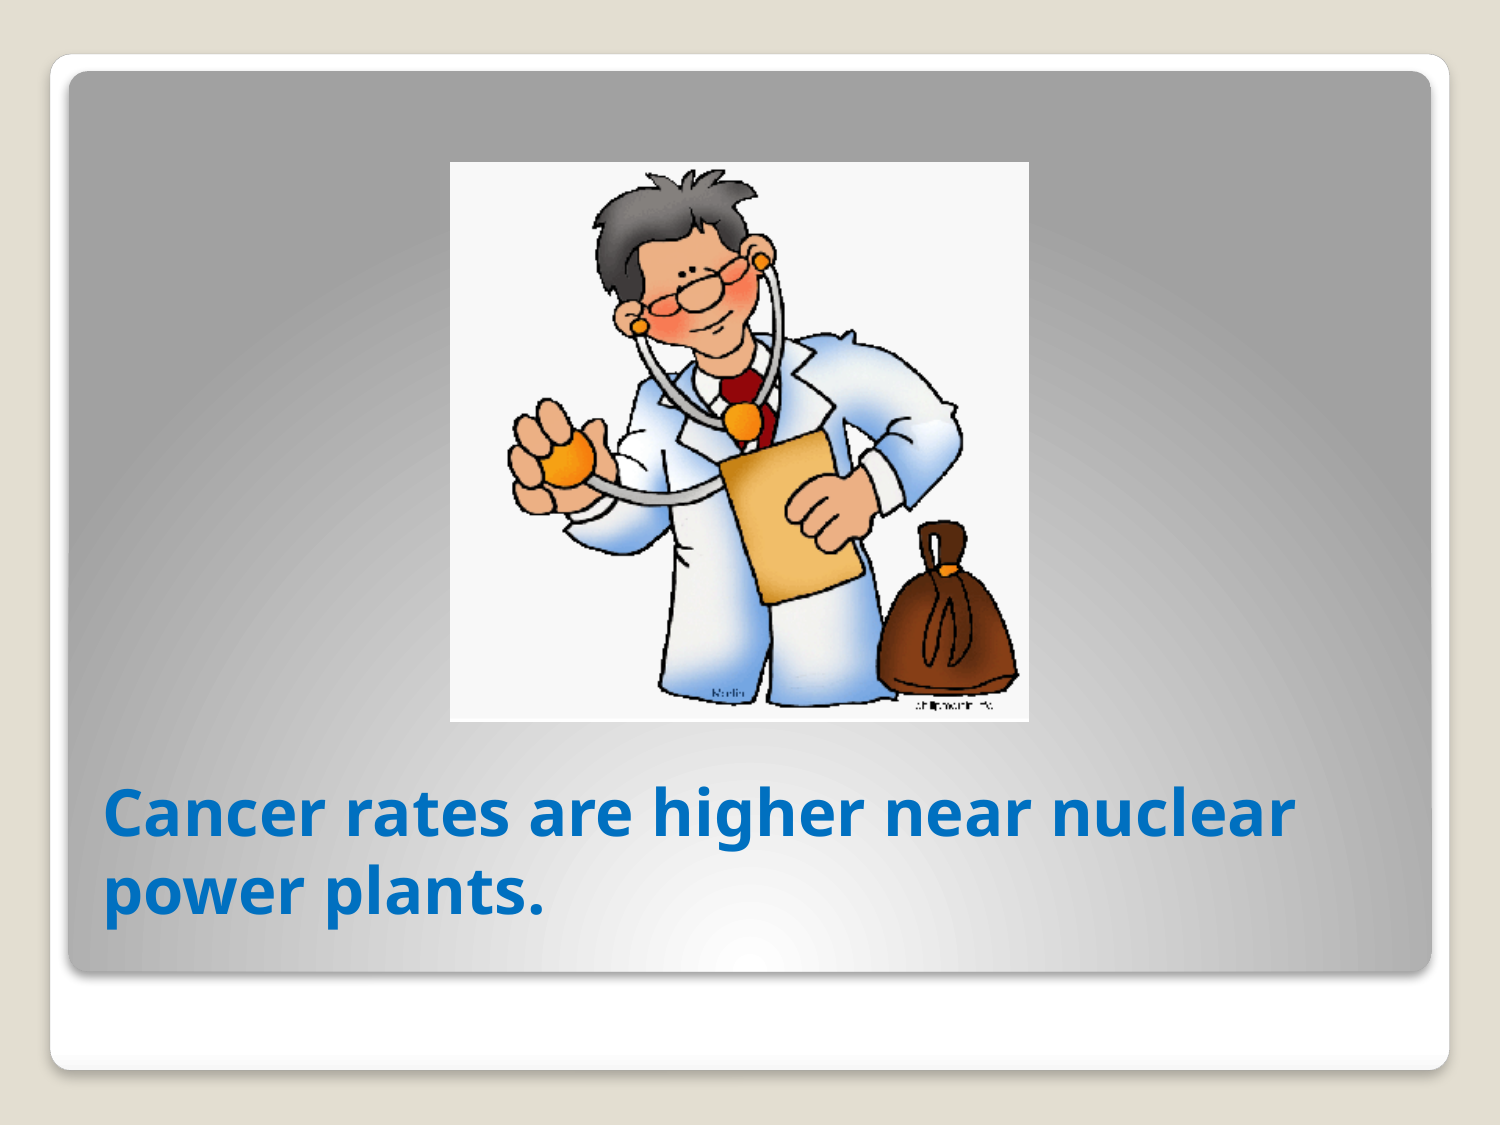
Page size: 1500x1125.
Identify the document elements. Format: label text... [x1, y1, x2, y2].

picture [449, 162, 1029, 723]
title Cancer rates are higher near nuclear power plants. [87, 762, 1430, 935]
